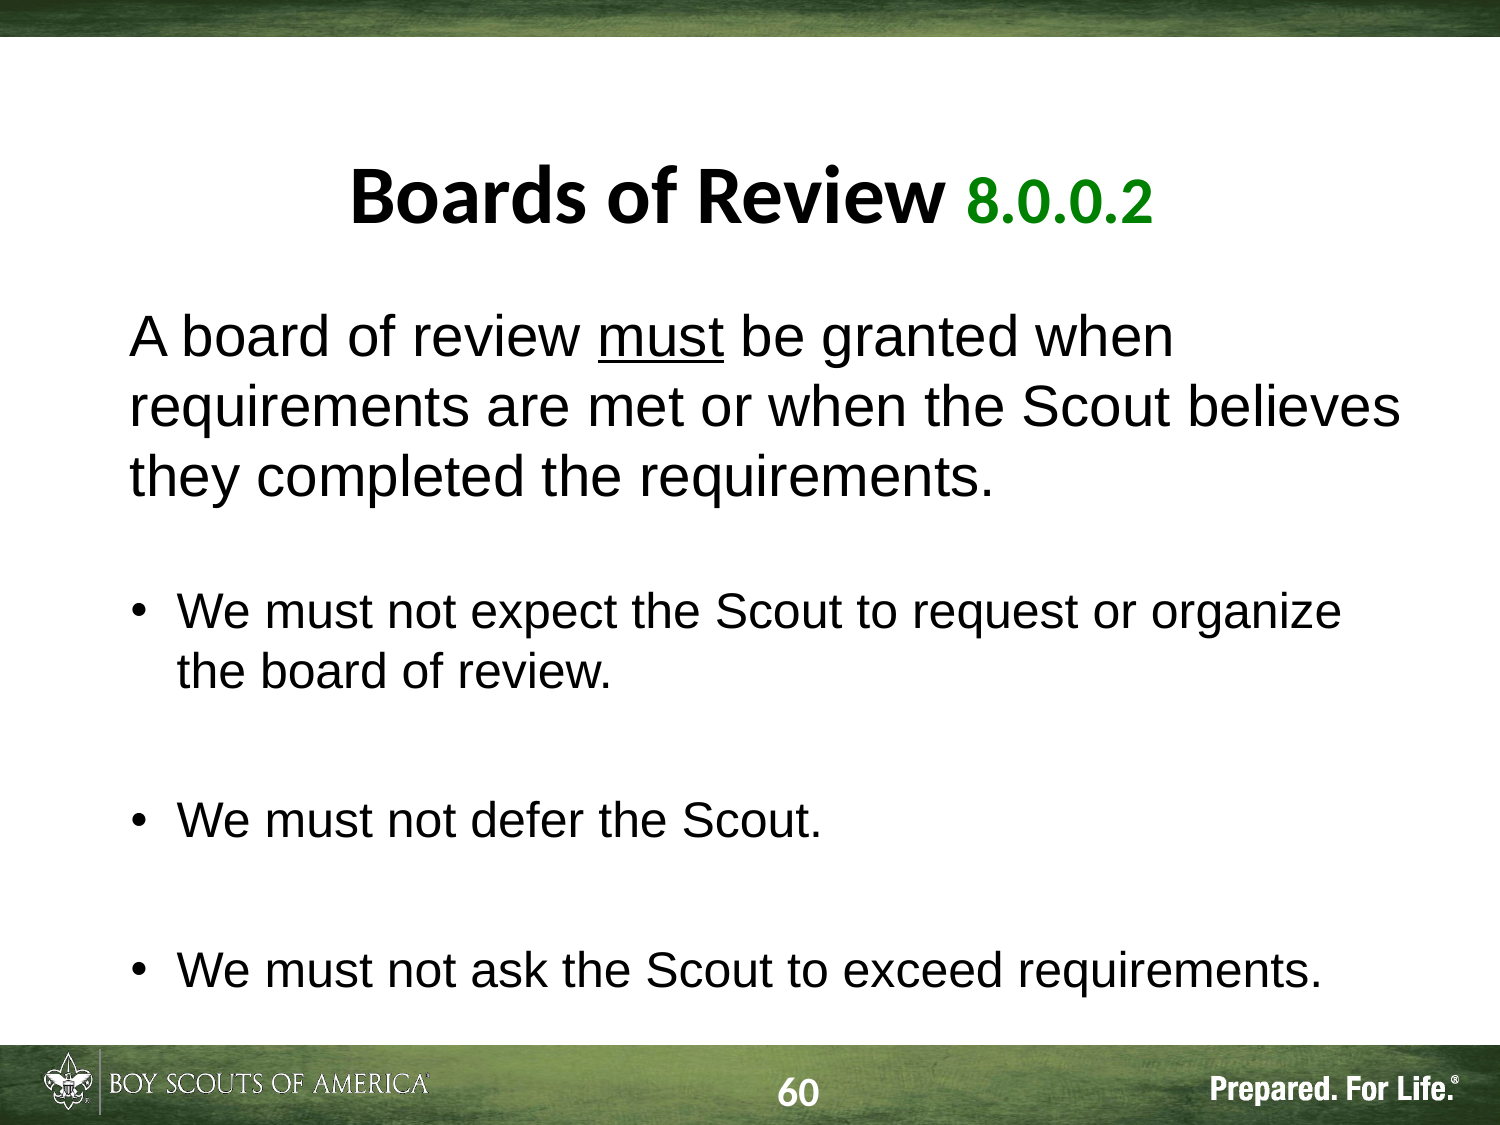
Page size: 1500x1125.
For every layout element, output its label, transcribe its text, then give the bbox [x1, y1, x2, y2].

list A board of review must be granted when requirements are met or when the Scout believes they completed the requirements. We must not expect the Scout to request or organize the board of review. We must not defer the Scout. We must not ask the Scout to exceed requirements. [114, 290, 1428, 1032]
picture [0, 1045, 1500, 1125]
title Boards of Review 8.0.0.2 [76, 96, 1428, 285]
picture [0, 0, 1500, 37]
